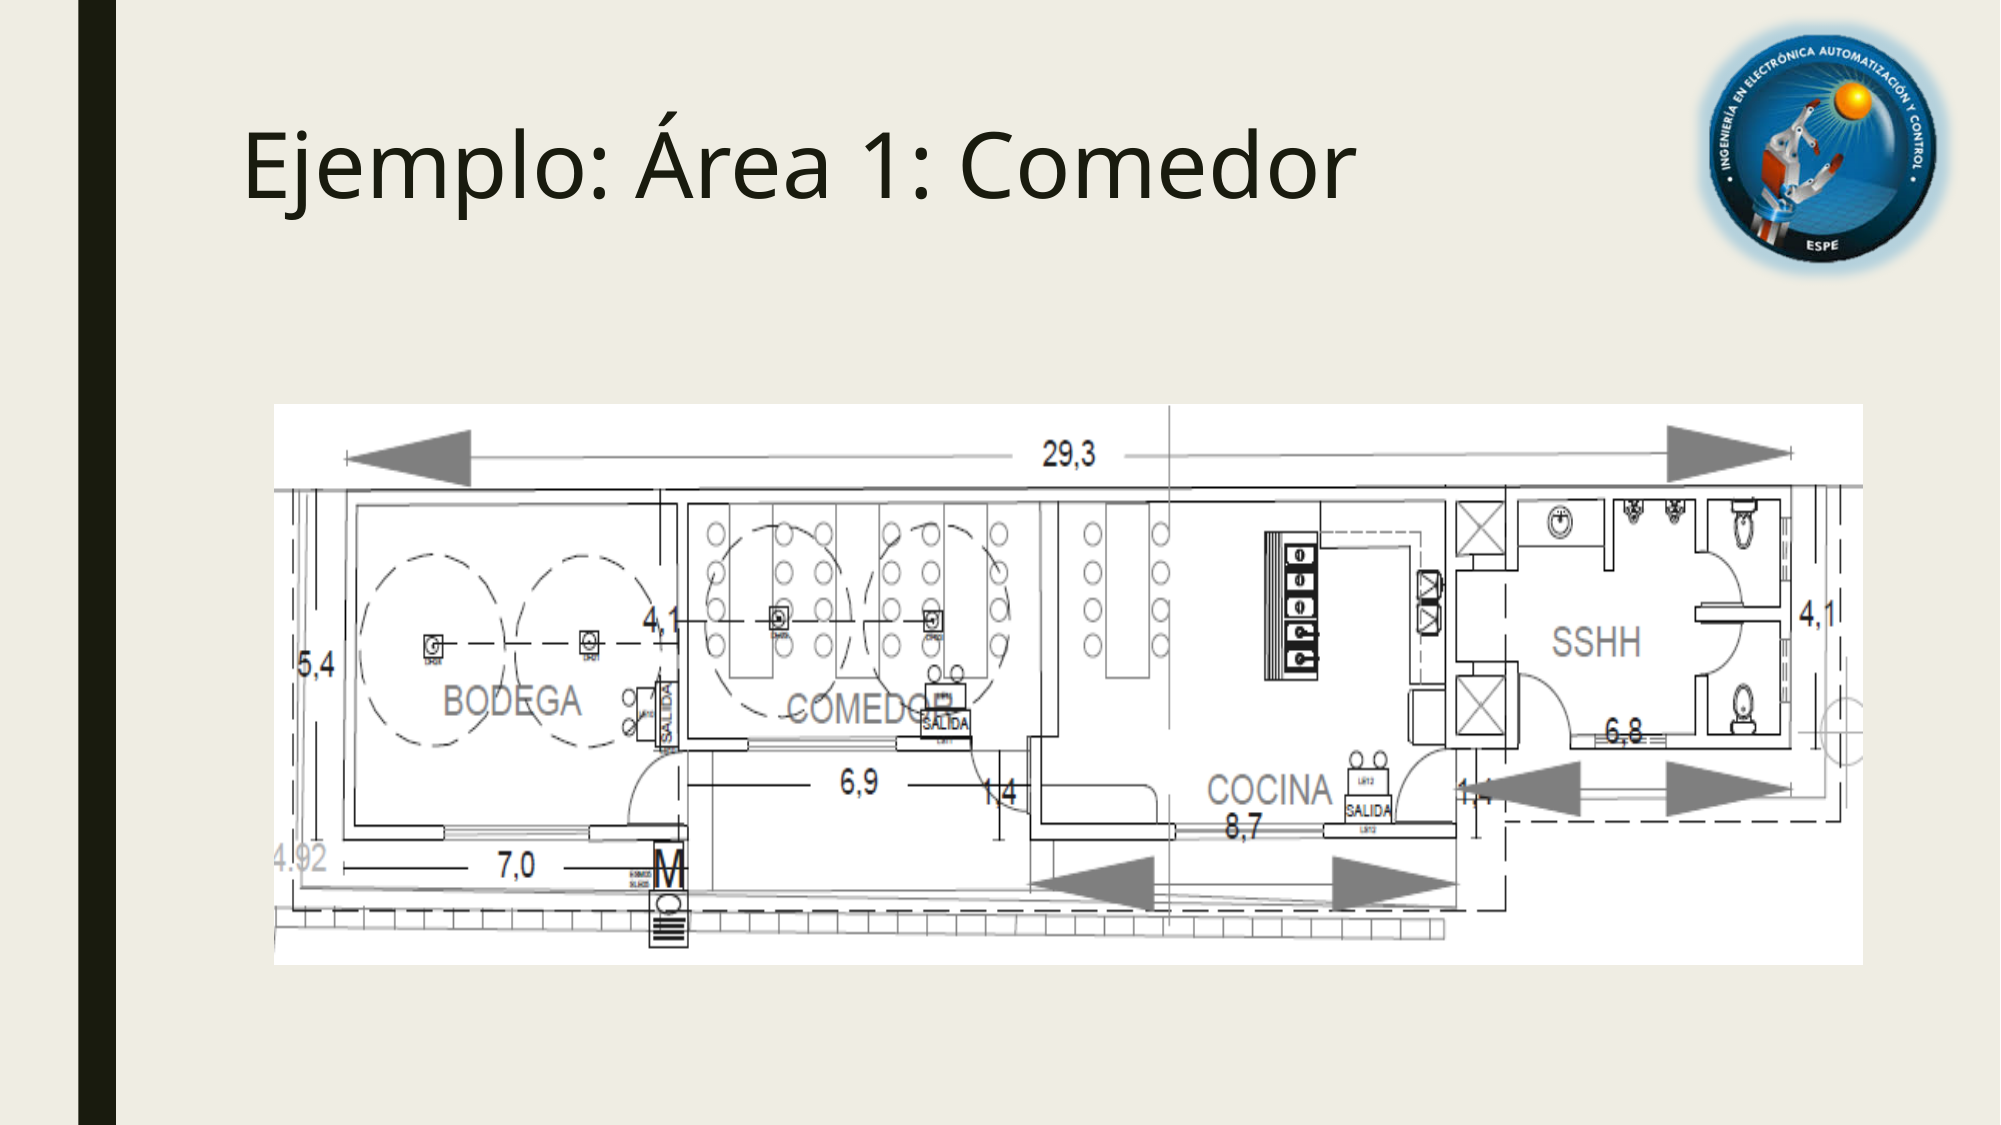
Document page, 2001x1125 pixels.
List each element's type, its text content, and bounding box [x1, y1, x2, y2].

picture [274, 404, 1863, 965]
title Ejemplo: Área 1: Comedor [225, 112, 1800, 357]
picture [1700, 32, 1947, 268]
